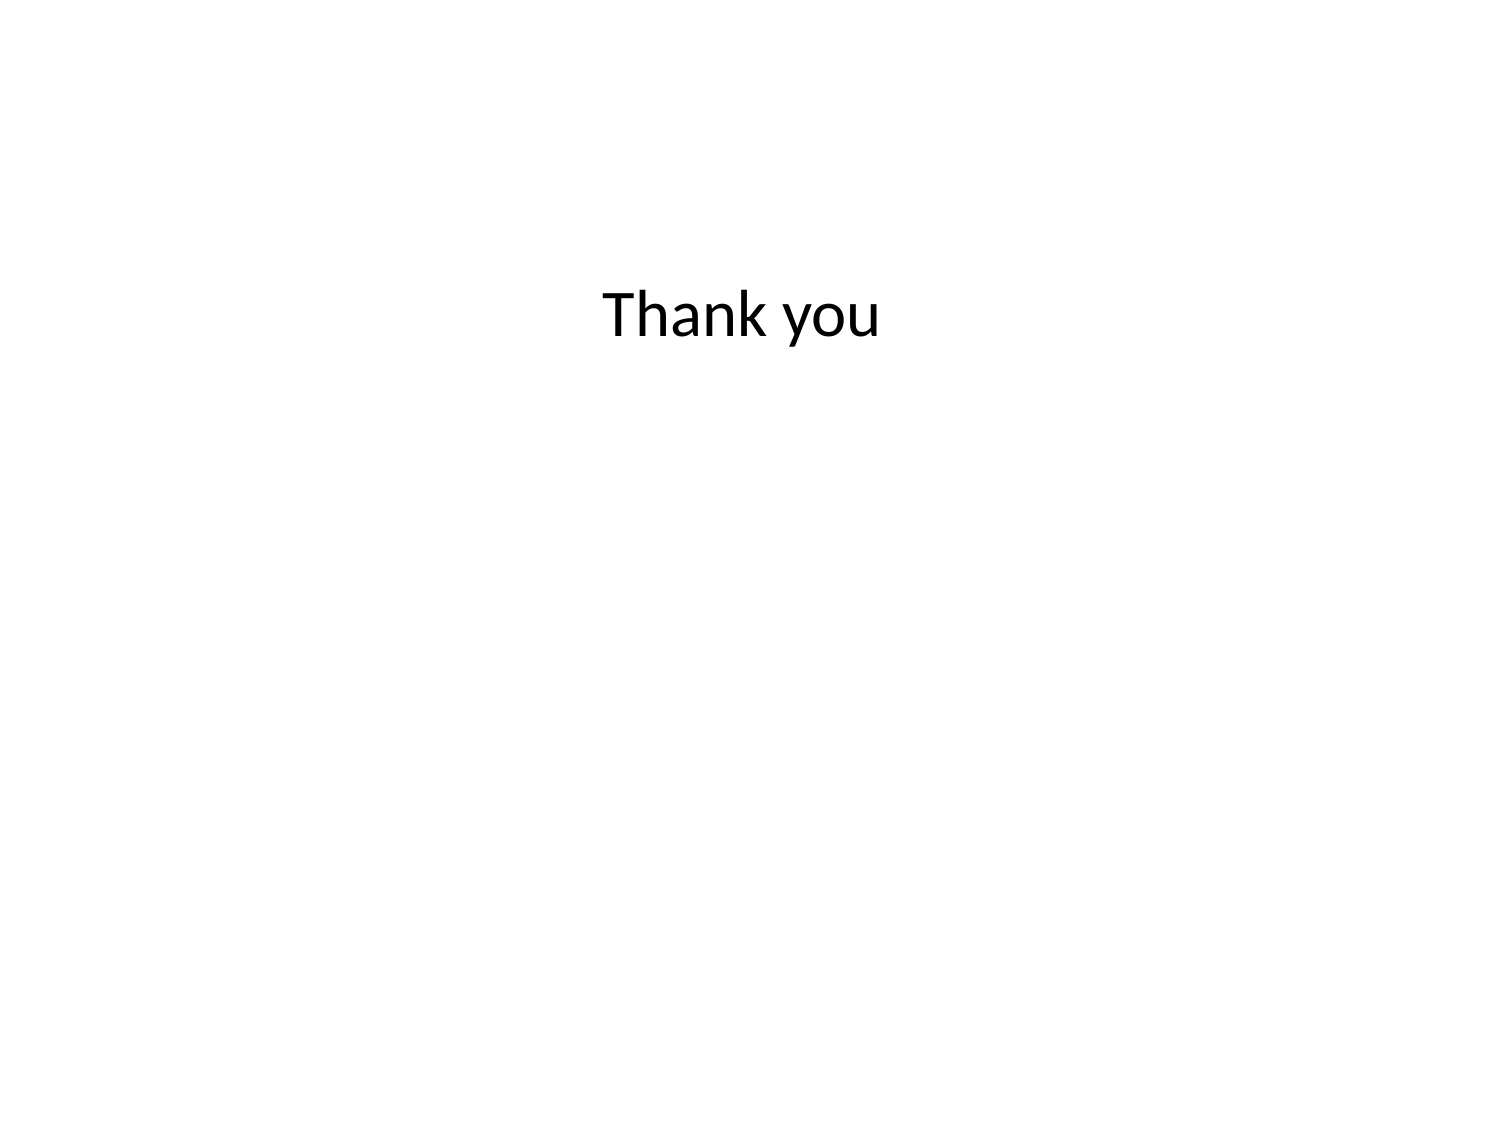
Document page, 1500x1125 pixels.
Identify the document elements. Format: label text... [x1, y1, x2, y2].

list Thank you [75, 262, 1425, 1005]
